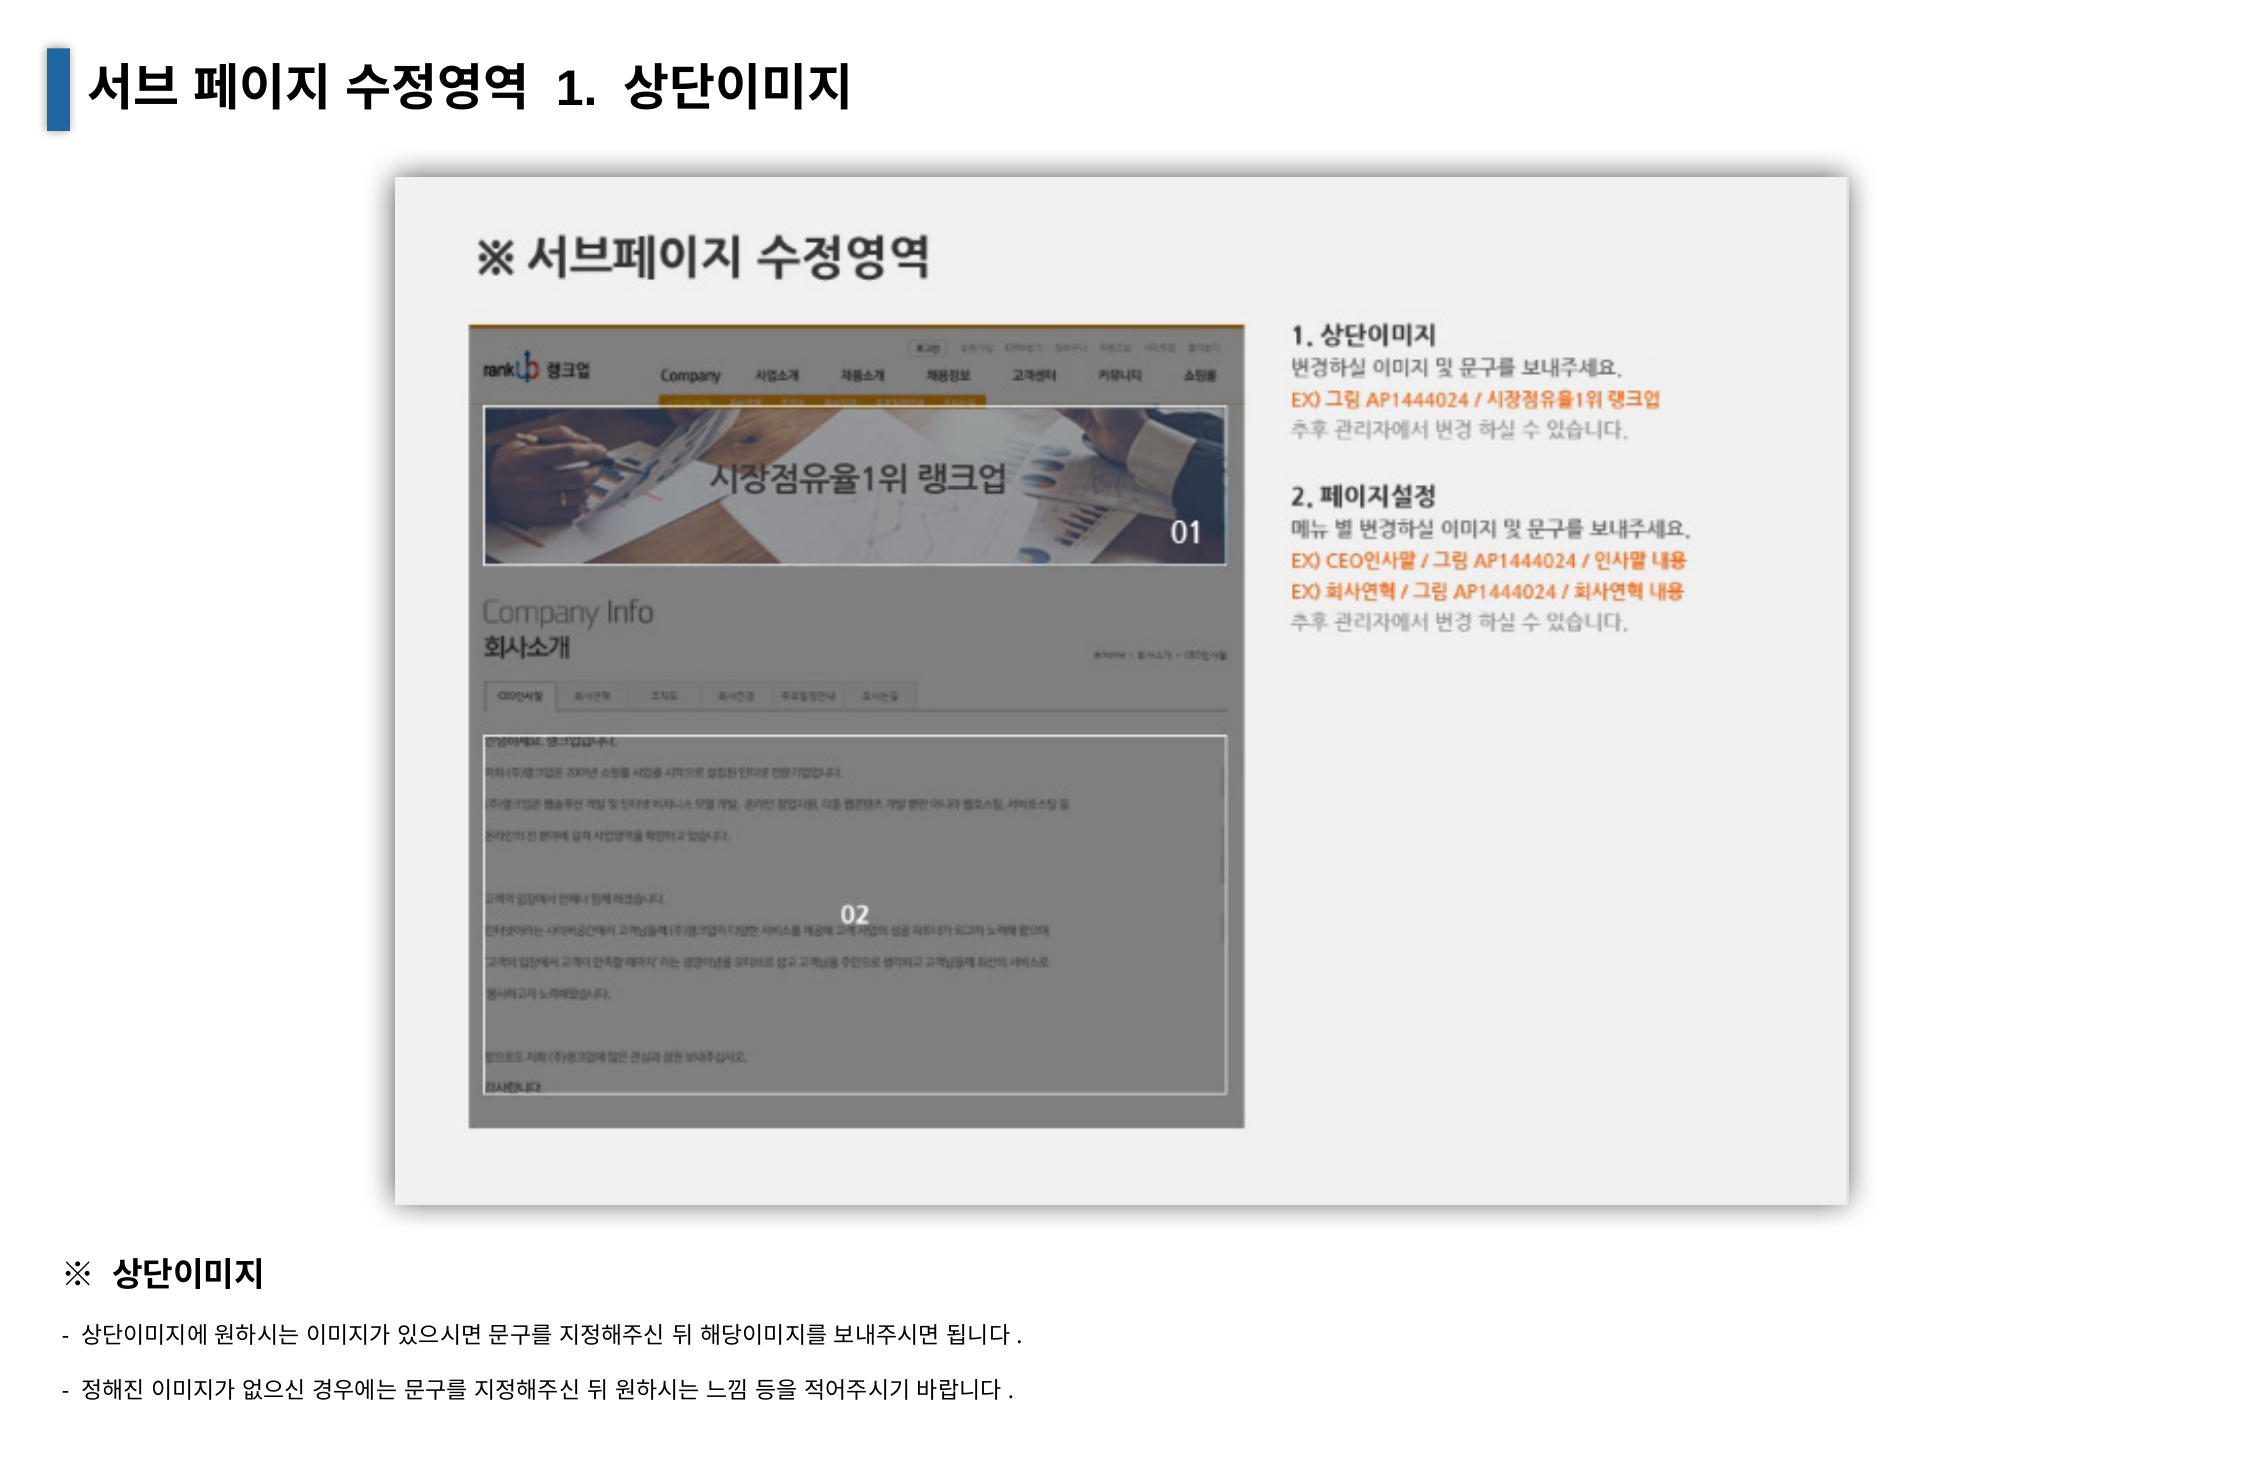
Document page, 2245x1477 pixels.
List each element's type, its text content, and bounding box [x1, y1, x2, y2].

text_box ※ 상단이미지 - 상단이미지에 원하시는 이미지가 있으시면 문구를 지정해주신 뒤 해당이미지를 보내주시면 됩니다. - 정해진 이미지가 없으신 경우에는 문구를 지정해주신 뒤 원하시는 느낌 등을 적어주시기 바랍니다. [47, 1246, 1169, 1411]
picture [395, 177, 1849, 1205]
text_box [45, 46, 72, 133]
text_box 서브 페이지 수정영역 1. 상단이미지 [79, 48, 969, 123]
